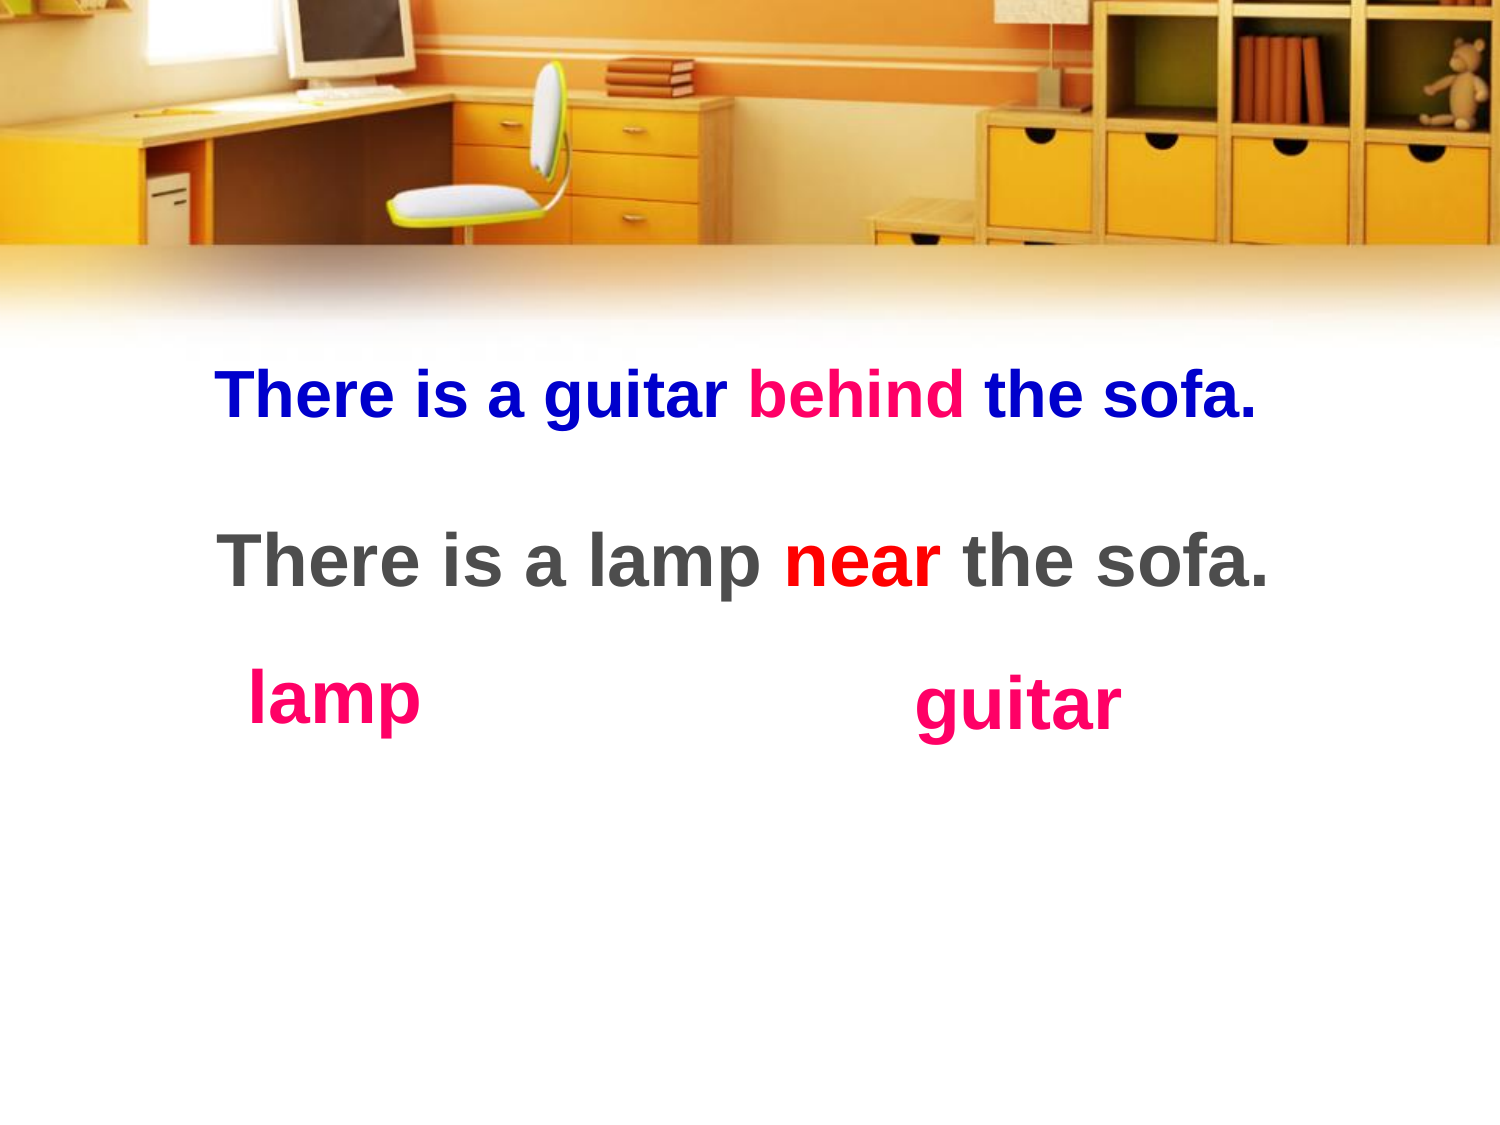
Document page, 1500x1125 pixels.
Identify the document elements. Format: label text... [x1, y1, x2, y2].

text_box There is a guitar behind the sofa. [135, 319, 1274, 463]
text_box guitar [887, 637, 1138, 763]
text_box lamp [212, 625, 438, 769]
picture [0, 0, 1500, 1125]
text_box There is a lamp near the sofa. [171, 487, 1286, 625]
